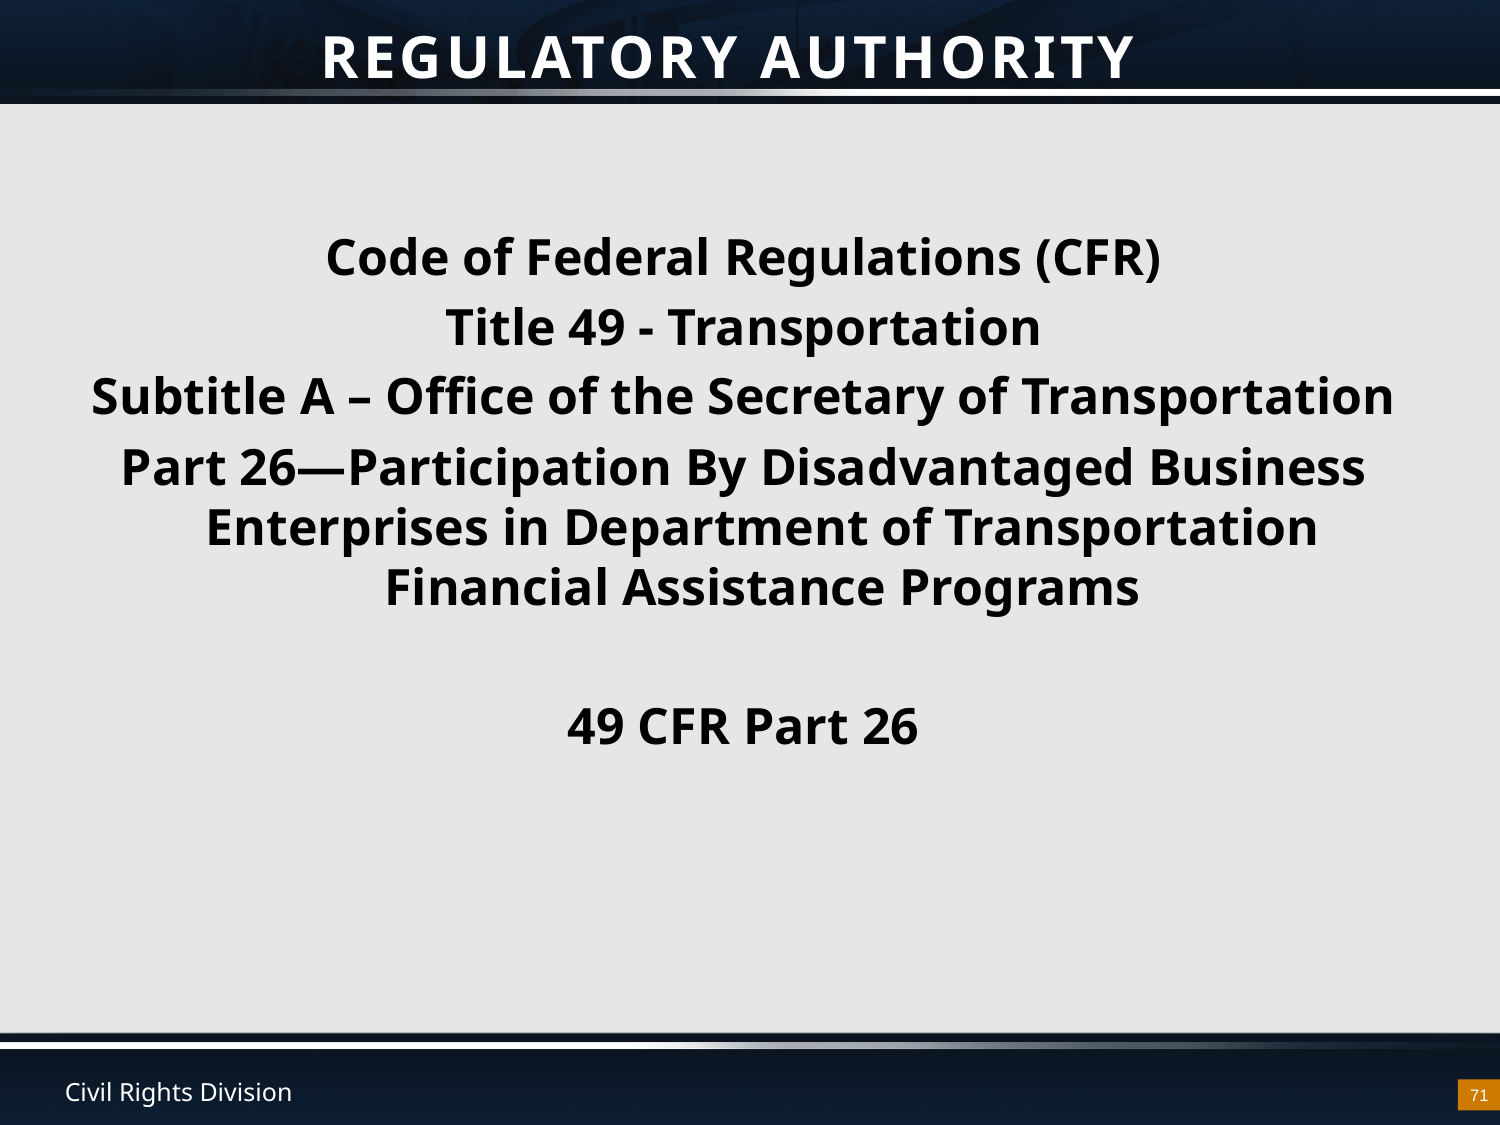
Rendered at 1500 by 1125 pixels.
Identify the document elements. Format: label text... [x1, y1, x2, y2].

title Regulatory Authority [50, 12, 1421, 99]
list Code of Federal Regulations (CFR) Title 49 - Transportation Subtitle A – Office of the Secretary of Transportation Part 26—Participation By Disadvantaged Business Enterprises in Department of Transportation Financial Assistance Programs 49 CFR Part 26 [50, 224, 1438, 875]
slide_number 71 [1454, 1079, 1489, 1110]
picture [0, 1032, 1500, 1125]
picture [0, 0, 1500, 104]
